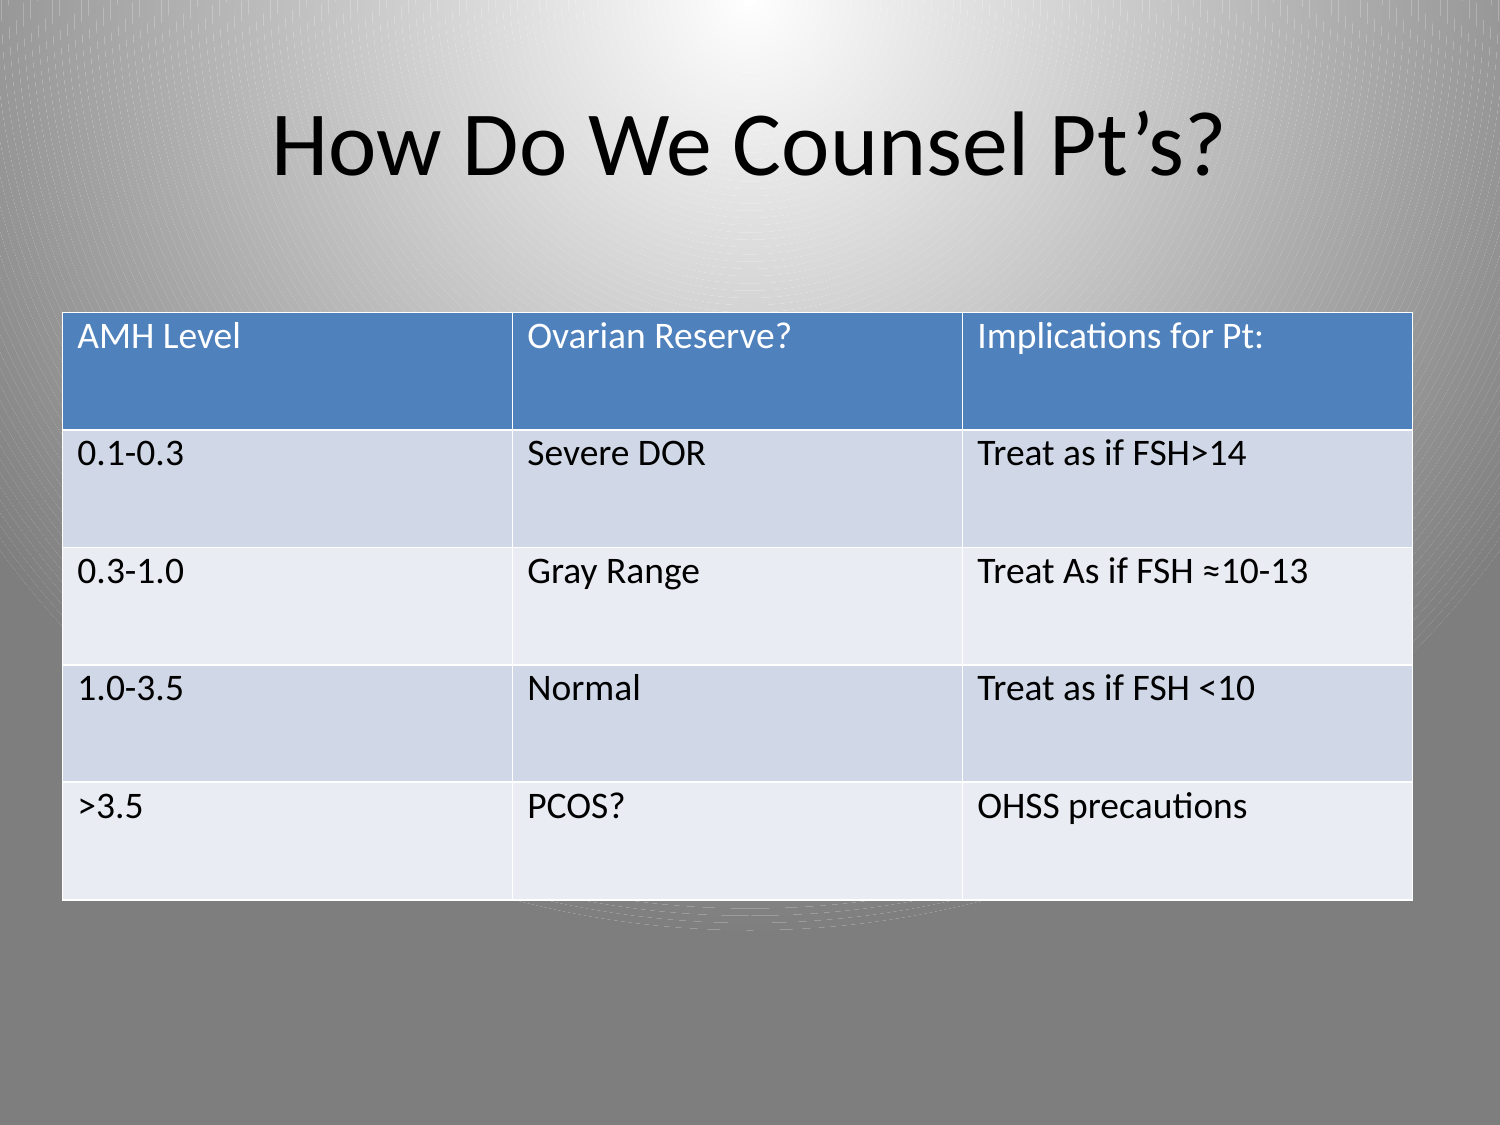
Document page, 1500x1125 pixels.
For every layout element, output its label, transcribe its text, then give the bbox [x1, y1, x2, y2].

table_cell PCOS? [513, 783, 962, 899]
table_cell 0.1-0.3 [63, 431, 512, 547]
title How Do We Counsel Pt’s? [75, 45, 1425, 233]
table_cell OHSS precautions [963, 783, 1412, 899]
table_cell 1.0-3.5 [63, 666, 512, 781]
table_cell Treat as if FSH>14 [963, 431, 1412, 547]
table_header Implications for Pt: [963, 313, 1412, 429]
table_cell Gray Range [513, 548, 962, 664]
table_cell Normal [513, 666, 962, 781]
table_cell 0.3-1.0 [63, 548, 512, 664]
table_cell >3.5 [63, 783, 512, 899]
table_cell Severe DOR [513, 431, 962, 547]
table_cell Treat As if FSH ≈10-13 [963, 548, 1412, 664]
table_header Ovarian Reserve? [513, 313, 962, 429]
table_header AMH Level [63, 313, 512, 429]
table_cell Treat as if FSH <10 [963, 666, 1412, 781]
